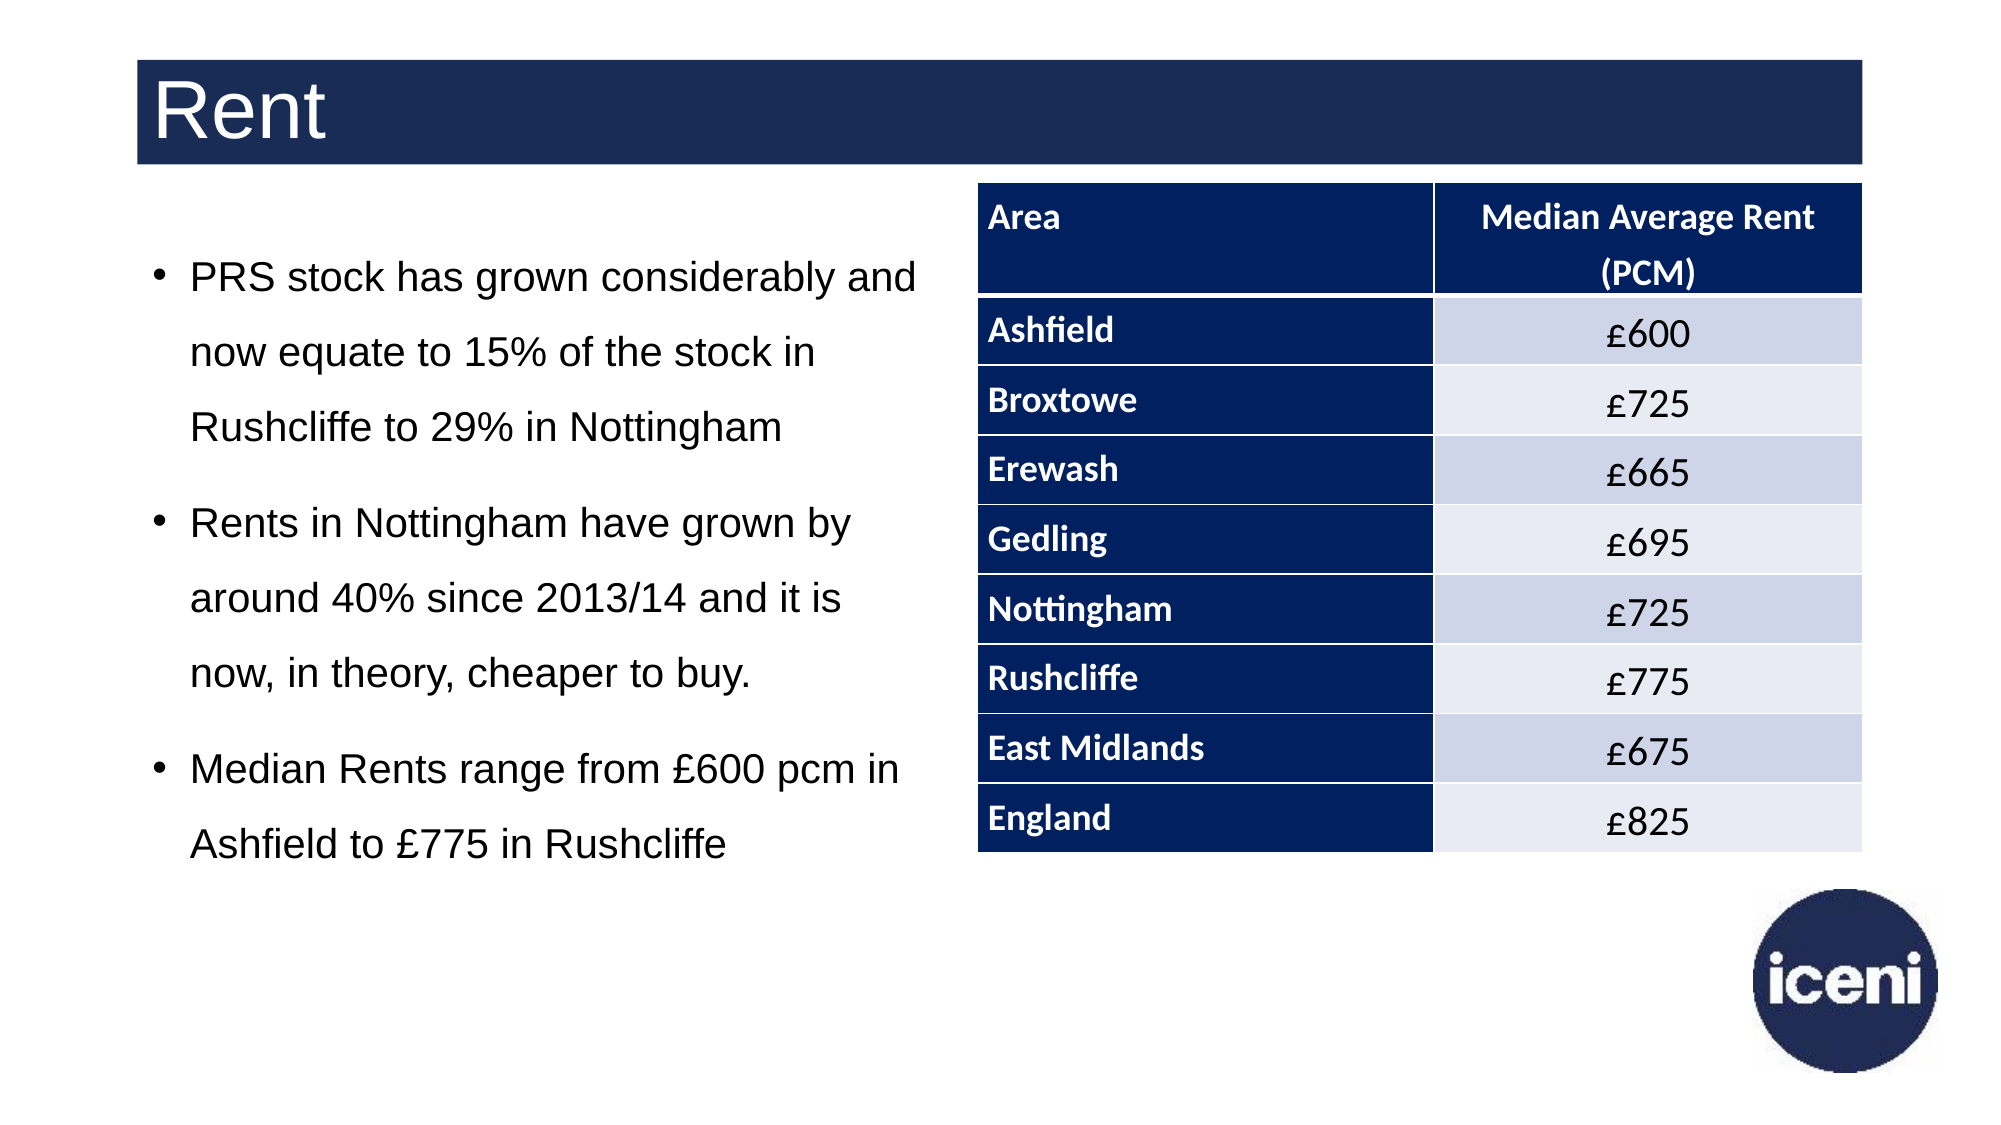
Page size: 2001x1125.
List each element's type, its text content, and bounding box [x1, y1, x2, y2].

table_cell Broxtowe [978, 366, 1433, 434]
list PRS stock has grown considerably and now equate to 15% of the stock in Rushcliffe to 29% in Nottingham Rents in Nottingham have grown by around 40% since 2013/14 and it is now, in theory, cheaper to buy. Median Rents range from £600 pcm in Ashfield to £775 in Rushcliffe [137, 216, 950, 1006]
table_cell Erewash [978, 436, 1433, 504]
table_cell Rushcliffe [978, 645, 1433, 713]
table_cell Ashfield [978, 298, 1433, 364]
title Rent [137, 59, 1863, 165]
table_cell East Midlands [978, 714, 1433, 782]
table_header Median Average Rent (PCM) [1435, 183, 1862, 293]
table_cell England [978, 784, 1433, 852]
table_cell £695 [1435, 505, 1862, 573]
table_cell £675 [1435, 714, 1862, 782]
table_cell £775 [1435, 645, 1862, 713]
table_header Area [978, 183, 1433, 293]
table_cell £825 [1435, 784, 1862, 852]
table_cell £600 [1435, 298, 1862, 364]
table_cell £725 [1435, 575, 1862, 643]
picture [1753, 889, 1938, 1073]
table_cell Nottingham [978, 575, 1433, 643]
table_cell Gedling [978, 505, 1433, 573]
table_cell £665 [1435, 436, 1862, 504]
table_cell £725 [1435, 366, 1862, 434]
